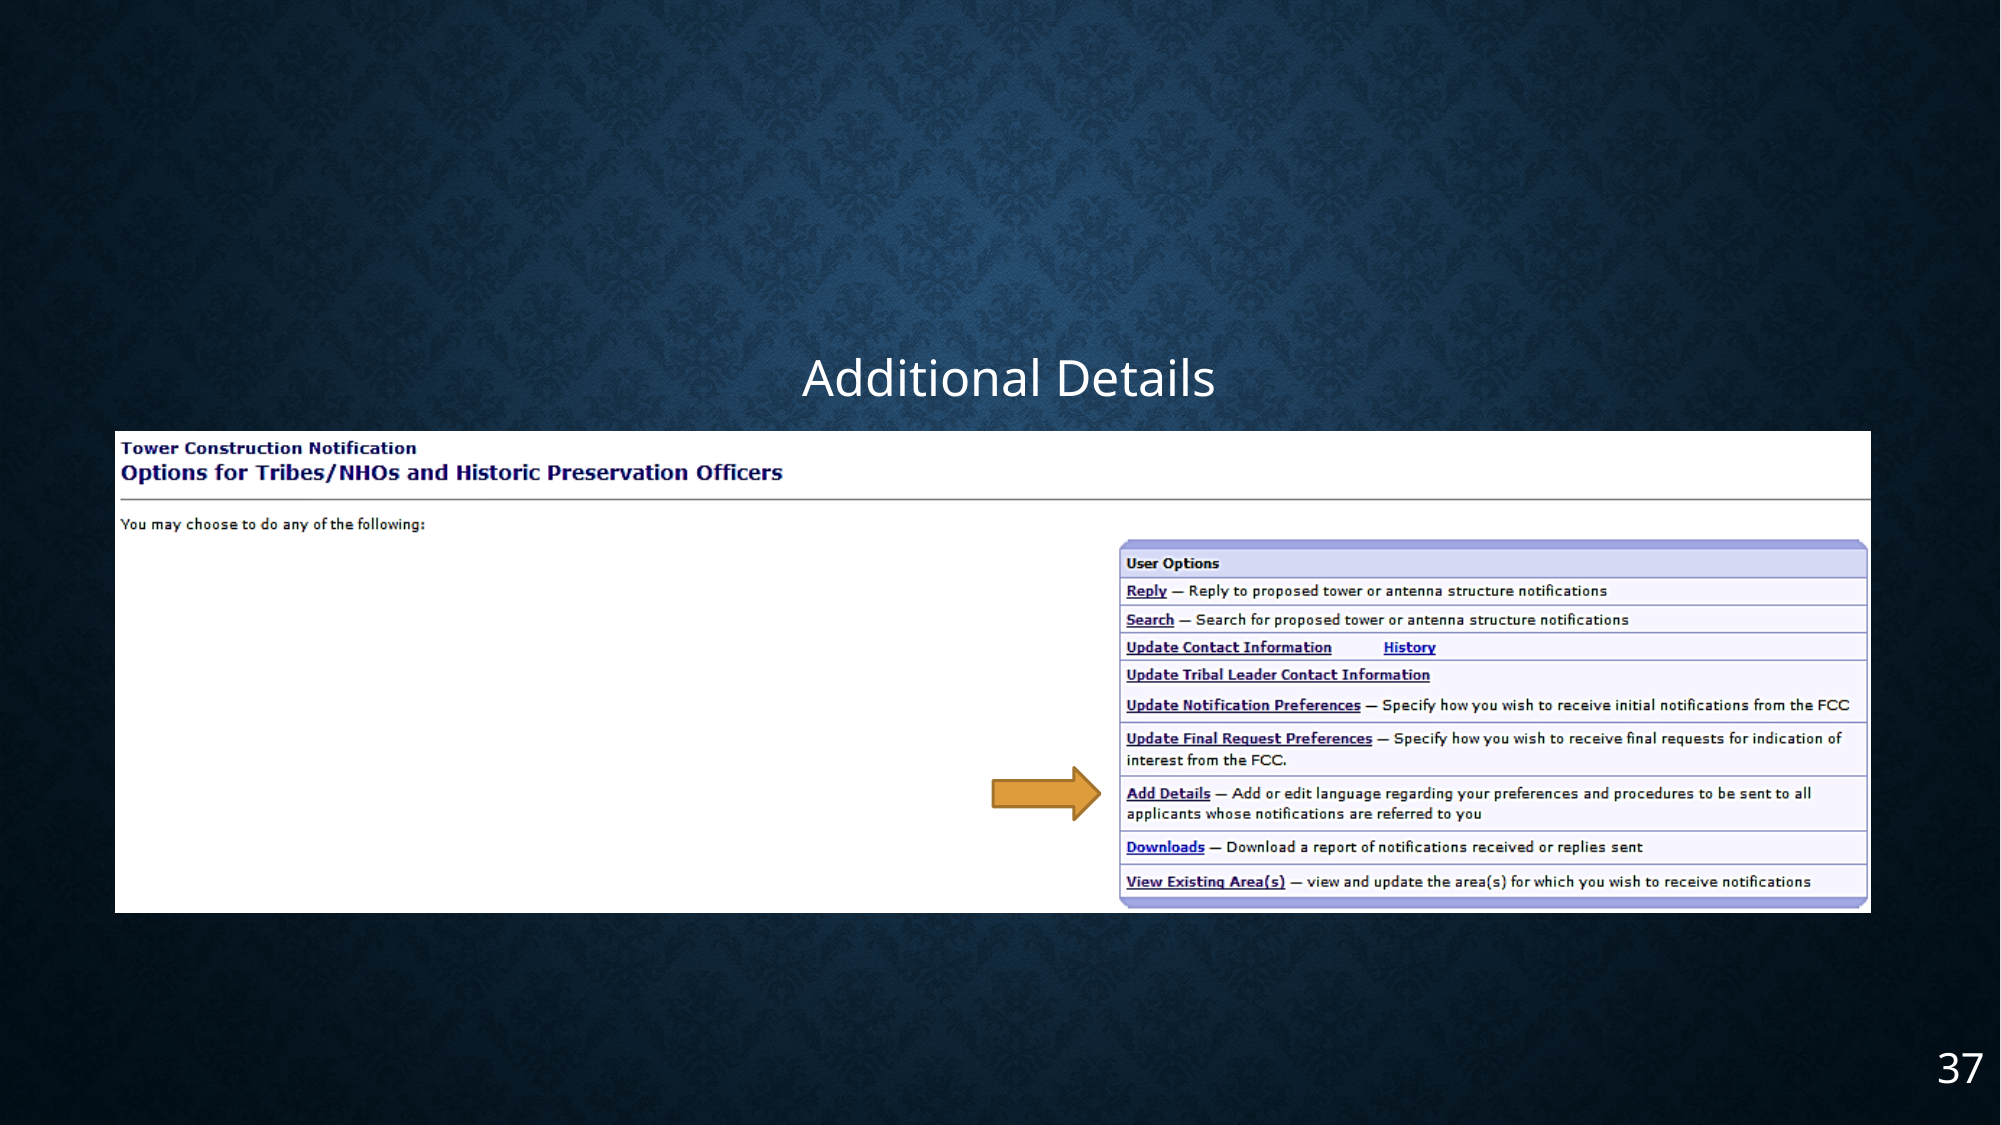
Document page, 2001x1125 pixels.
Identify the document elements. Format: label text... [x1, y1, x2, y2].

slide_number 37 [1812, 1015, 2000, 1125]
text_box Additional Details [775, 338, 1318, 414]
picture [114, 430, 1871, 913]
